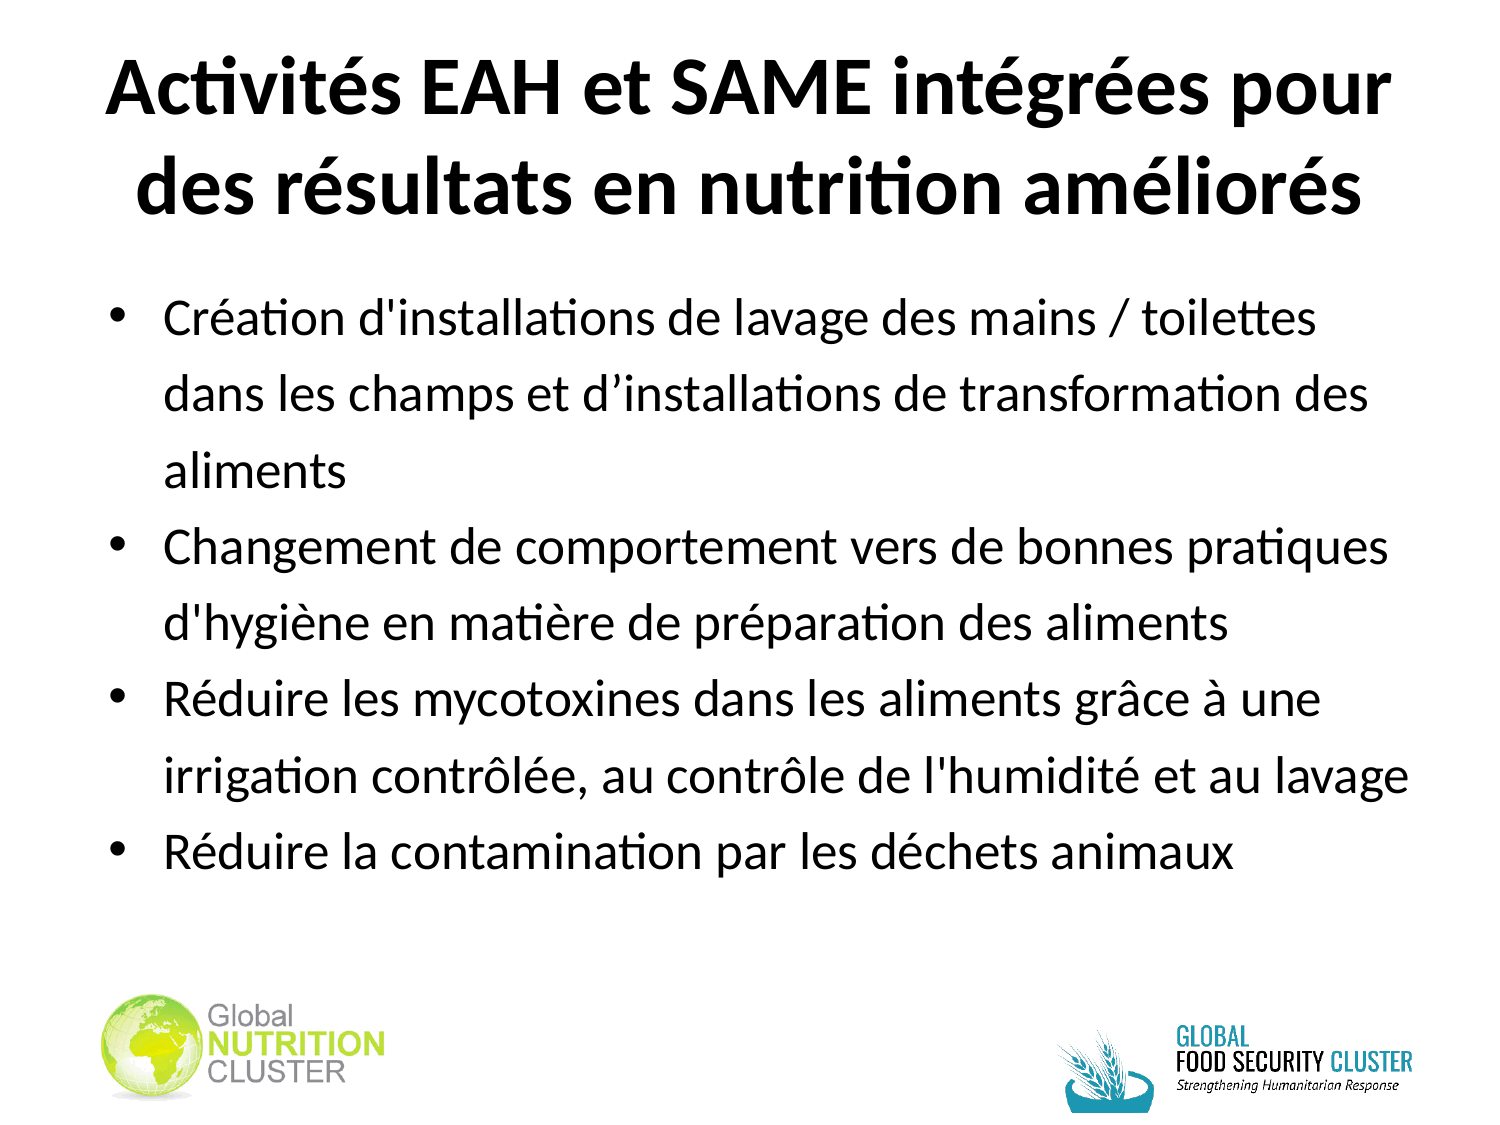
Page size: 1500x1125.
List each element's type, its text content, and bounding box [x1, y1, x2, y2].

title Activités EAH et SAME intégrées pour des résultats en nutrition améliorés [75, 24, 1425, 238]
picture [88, 985, 404, 1113]
picture [1054, 1024, 1412, 1113]
list Création d'installations de lavage des mains / toilettes dans les champs et d’installations de transformation des aliments Changement de comportement vers de bonnes pratiques d'hygiène en matière de préparation des aliments Réduire les mycotoxines dans les aliments grâce à une irrigation contrôlée, au contrôle de l'humidité et au lavage Réduire la contamination par les déchets animaux [75, 262, 1438, 1026]
